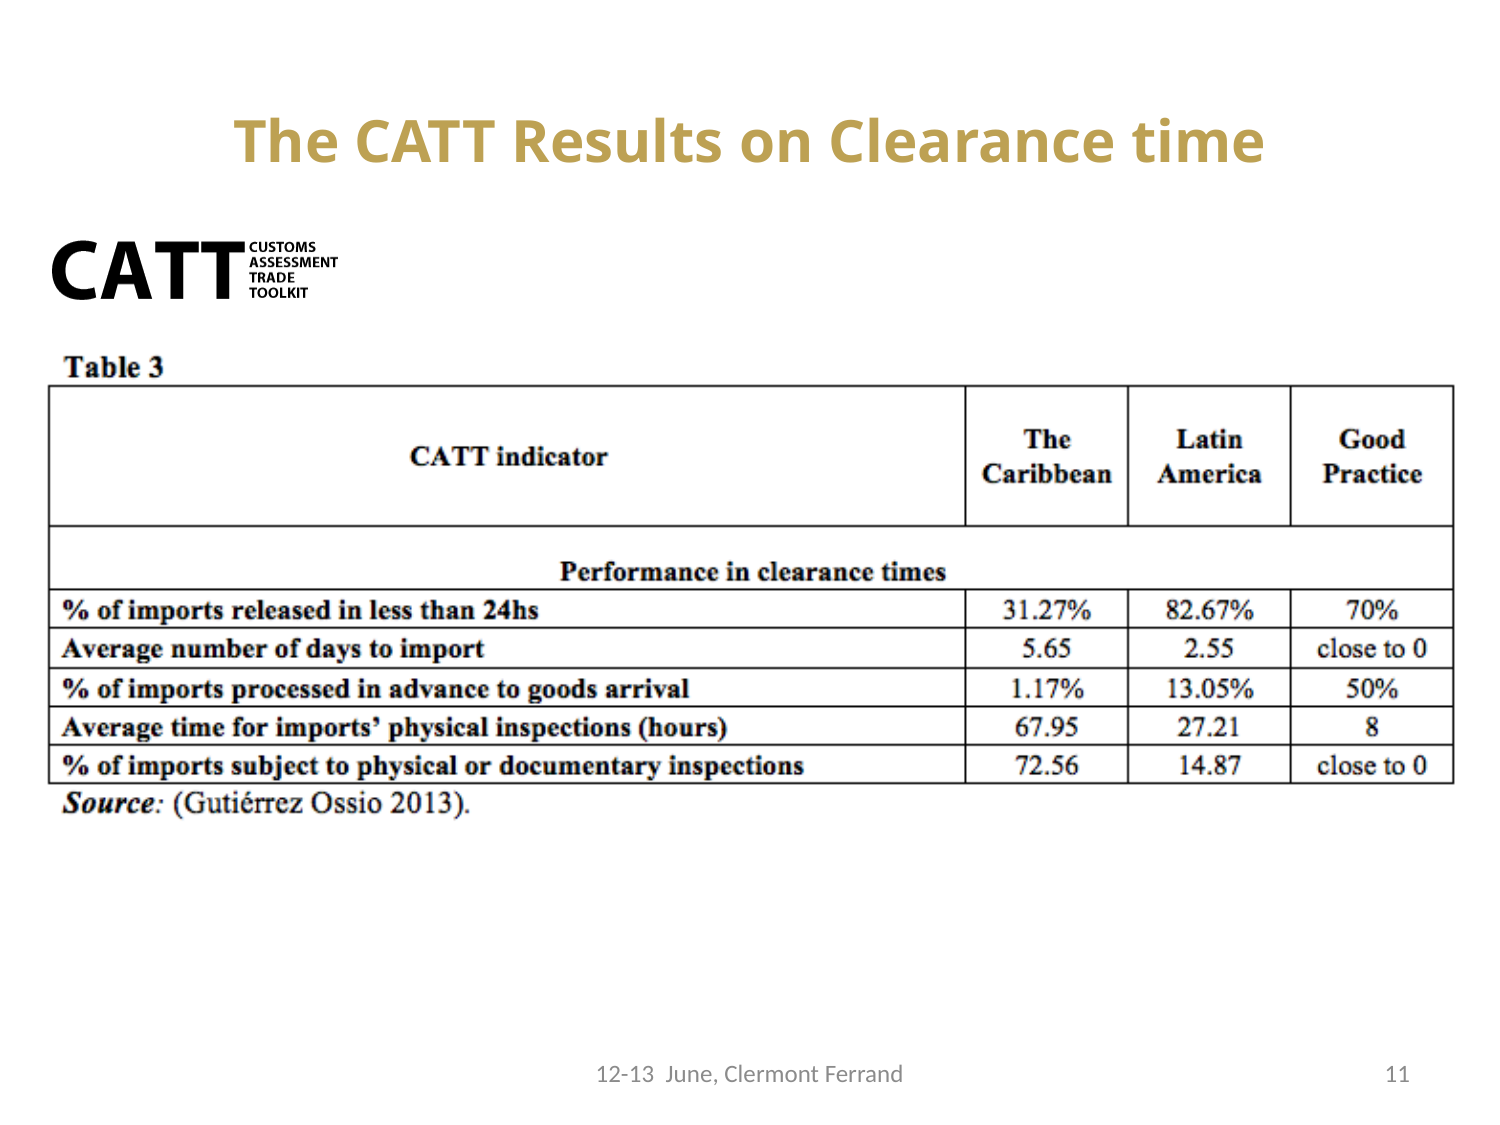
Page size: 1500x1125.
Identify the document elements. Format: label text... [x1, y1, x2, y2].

picture [37, 349, 1470, 823]
footer 12-13 June, Clermont Ferrand [512, 1042, 988, 1103]
picture [49, 237, 338, 303]
slide_number 11 [1074, 1042, 1425, 1103]
title The CATT Results on Clearance time [75, 45, 1425, 233]
